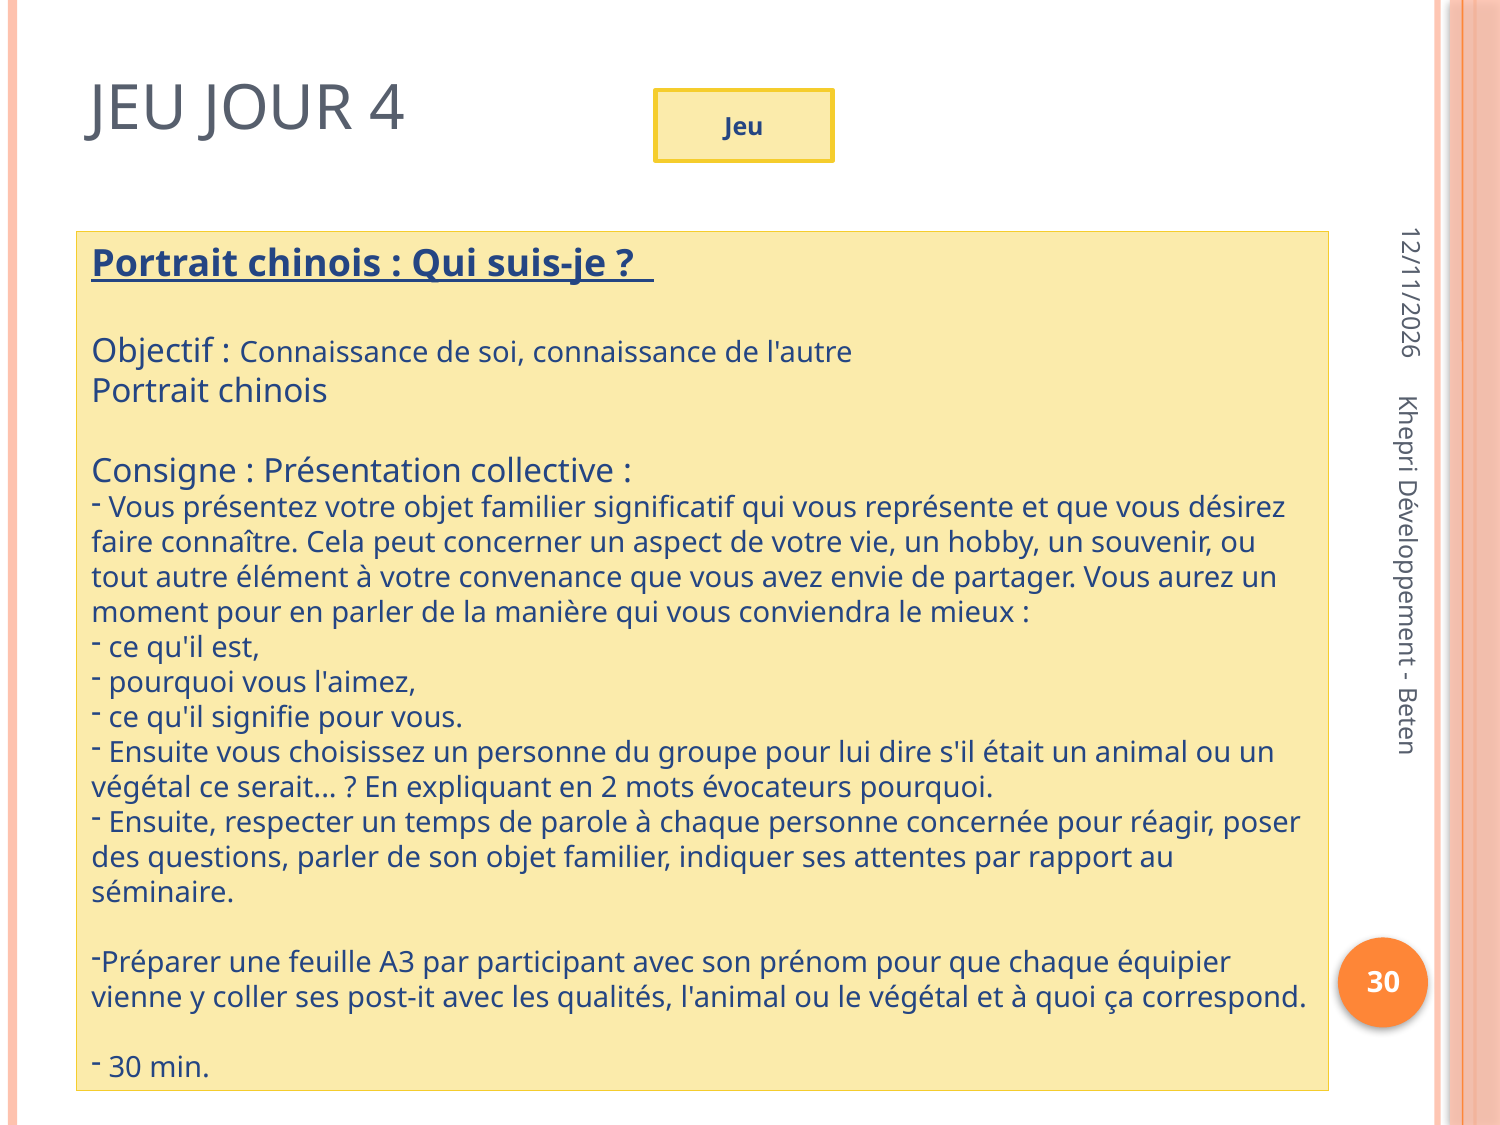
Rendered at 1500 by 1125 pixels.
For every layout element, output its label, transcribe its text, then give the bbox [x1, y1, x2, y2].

text_box Jeu [653, 88, 835, 163]
footer Khepri Développement - Beten [1379, 380, 1440, 906]
title Jeu jour 4 [75, 45, 1300, 149]
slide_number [1378, 43, 1442, 374]
slide_number 30 [1333, 940, 1434, 1027]
text_box Portrait chinois : Qui suis-je ? Objectif : Connaissance de soi, connaissance de l'autre Portrait chinois Consigne : Présentation collective : Vous présentez votre objet familier significatif qui vous représente et que vous désirez faire connaître. Cela peut concerner un aspect de votre vie, un hobby, un souvenir, ou tout autre élément à votre convenance que vous avez envie de partager. Vous aurez un moment pour en parler de la manière qui vous conviendra le mieux : ce qu'il est, pourquoi vous l'aimez, ce qu'il signifie pour vous. Ensuite vous choisissez un personne du groupe pour lui dire s'il était un animal ou un végétal ce serait... ? En expliquant en 2 mots évocateurs pourquoi. Ensuite, respecter un temps de parole à chaque personne concernée pour réagir, poser des questions, parler de son objet familier, indiquer ses attentes par rapport au séminaire. Préparer une feuille A3 par participant avec son prénom pour que chaque équipier vienne y coller ses post-it avec les qualités, l'animal ou le végétal et à quoi ça correspond. 30 min. [76, 231, 1329, 1091]
